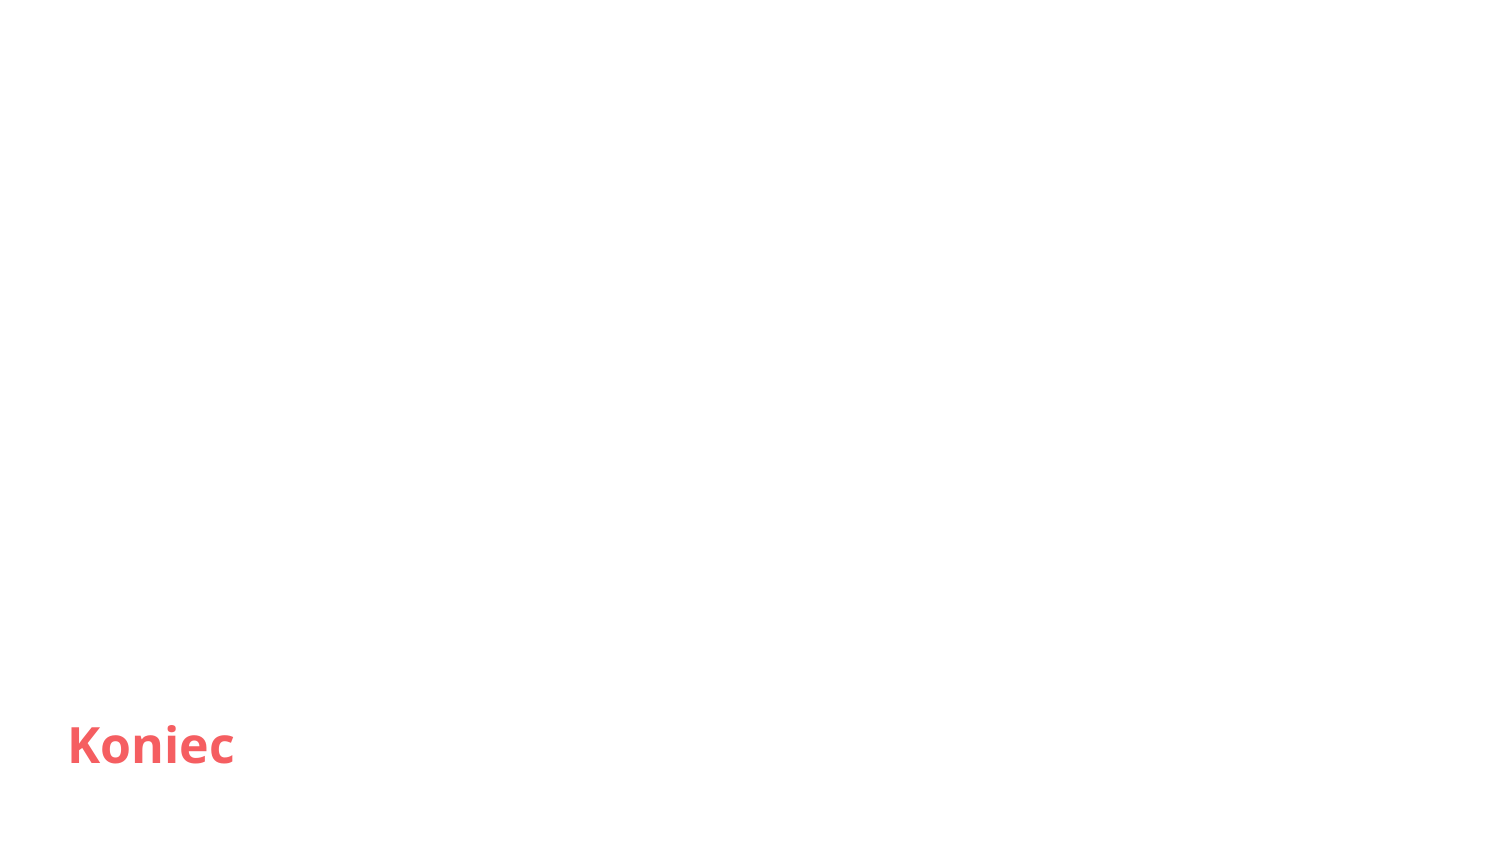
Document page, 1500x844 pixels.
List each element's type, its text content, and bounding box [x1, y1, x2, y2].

list Koniec [52, 694, 1037, 793]
